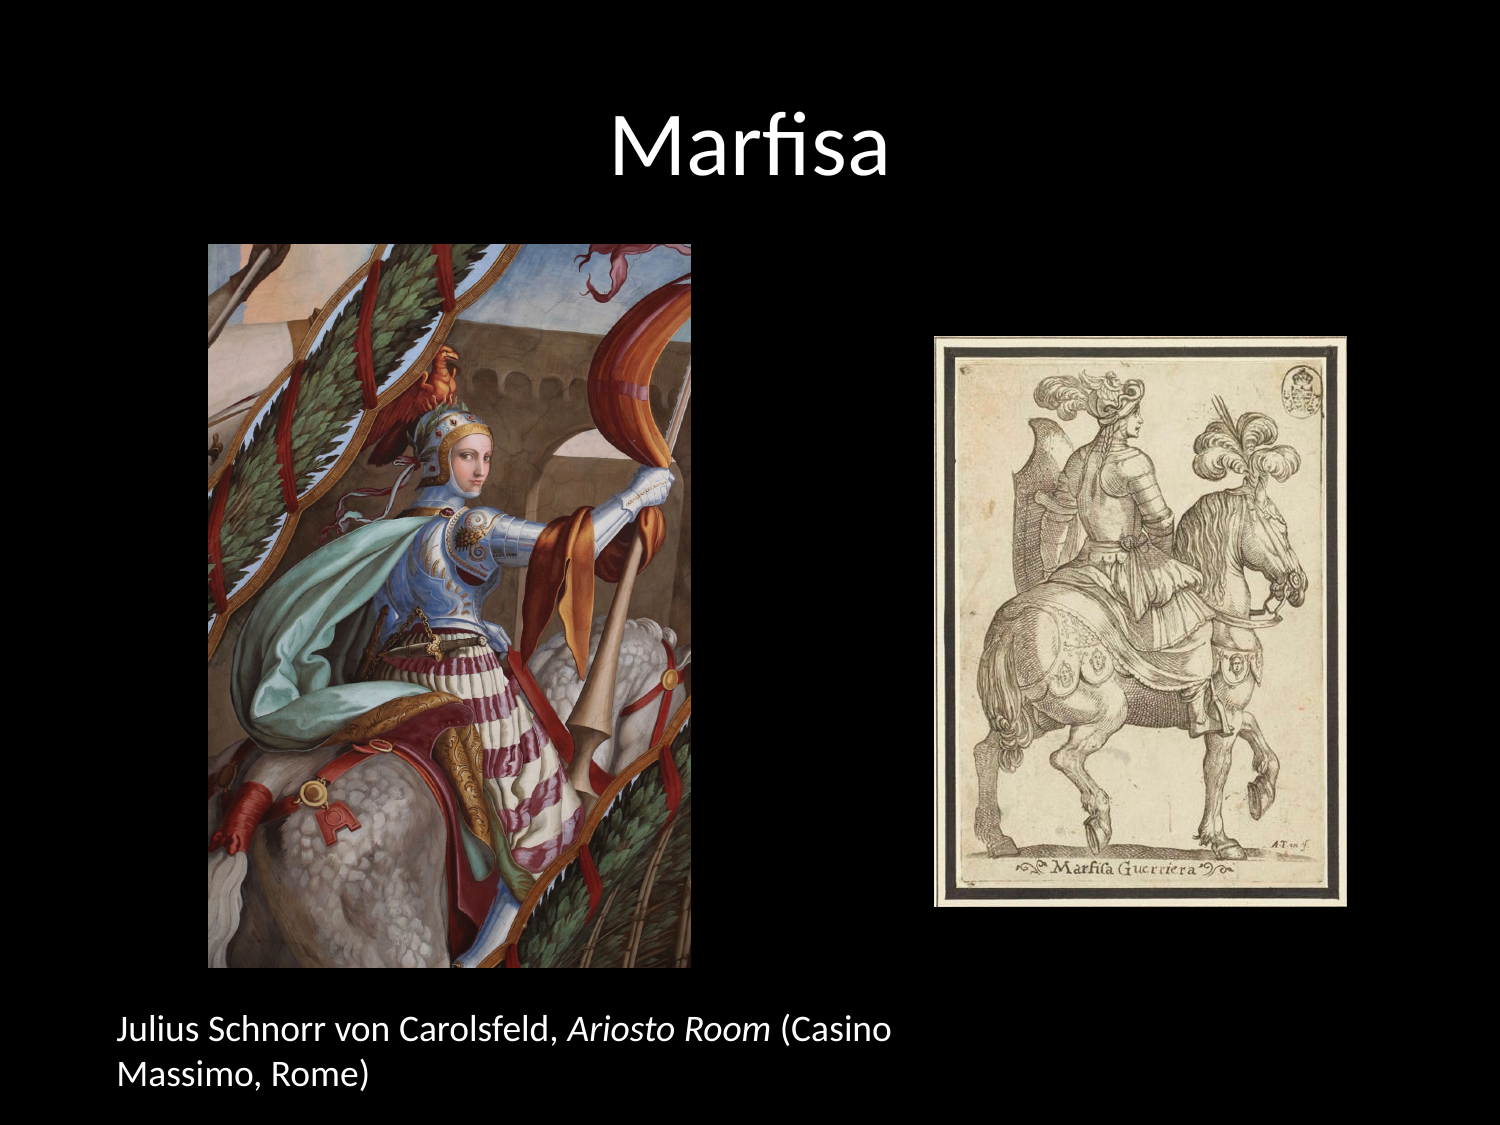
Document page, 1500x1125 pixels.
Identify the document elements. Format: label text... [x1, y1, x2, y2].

picture [208, 244, 691, 968]
picture [934, 336, 1347, 907]
text_box Julius Schnorr von Carolsfeld, Ariosto Room (Casino Massimo, Rome) [101, 996, 967, 1125]
title Marfisa [75, 45, 1425, 233]
